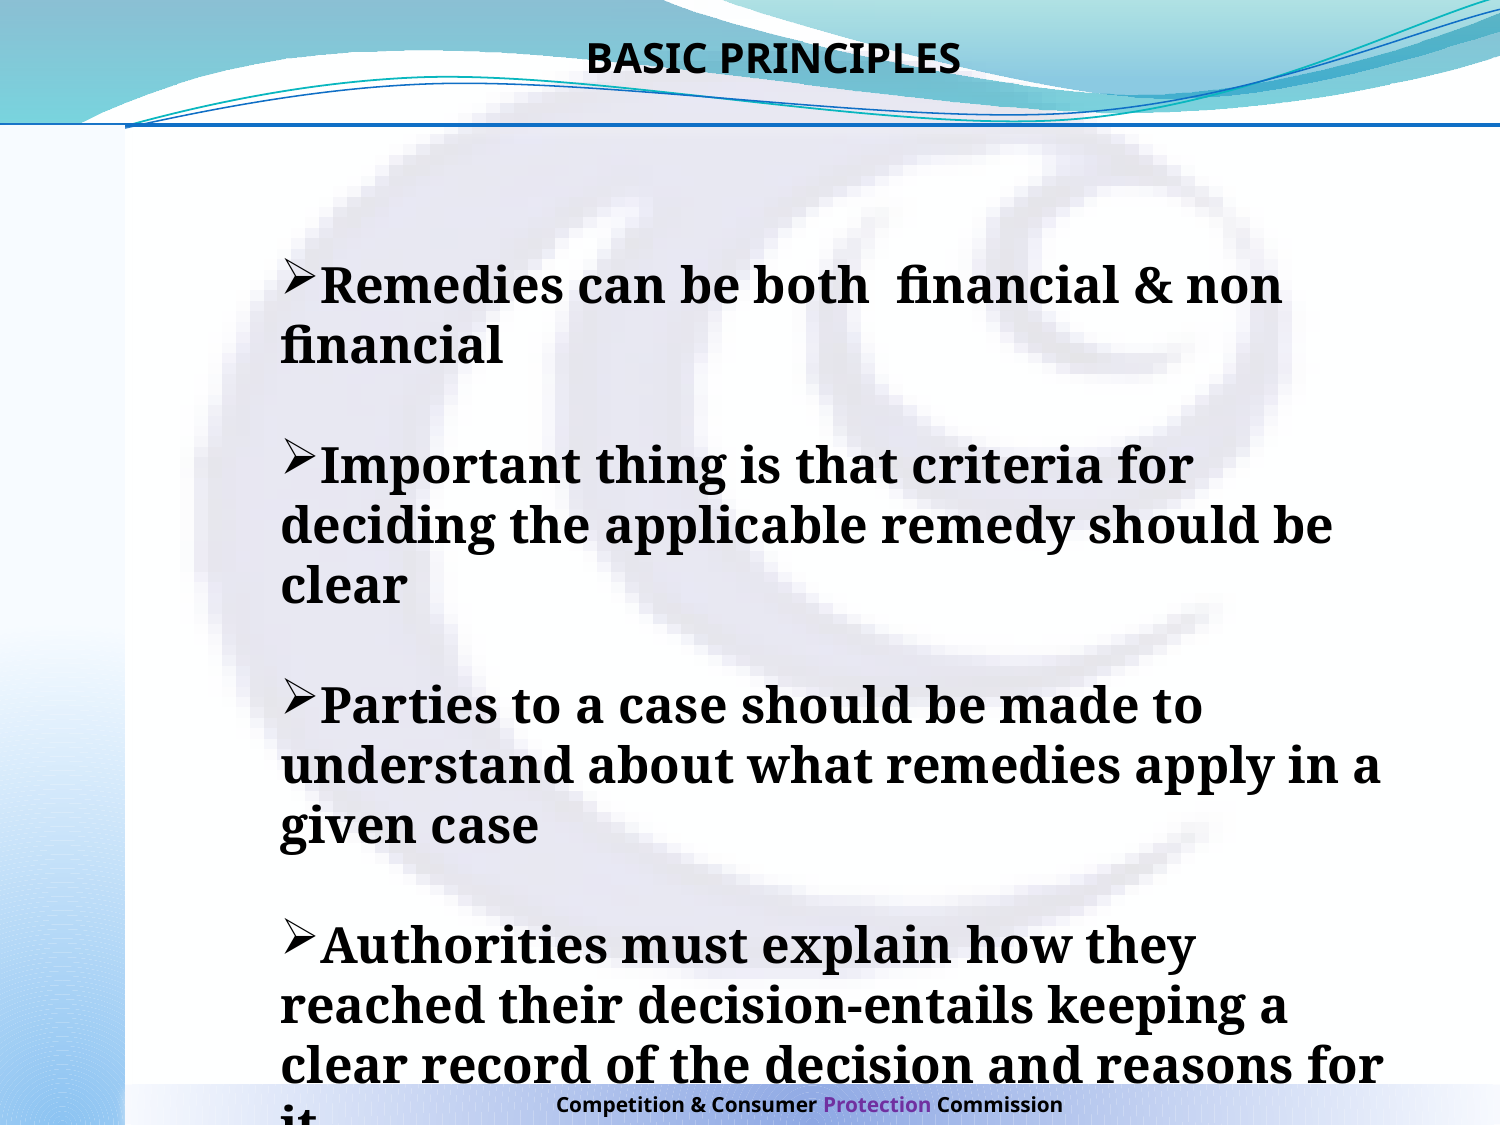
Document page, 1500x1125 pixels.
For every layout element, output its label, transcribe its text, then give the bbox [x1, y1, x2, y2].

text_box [0, 124, 1500, 1125]
text_box BASIC PRINCIPLES [301, 24, 1247, 90]
